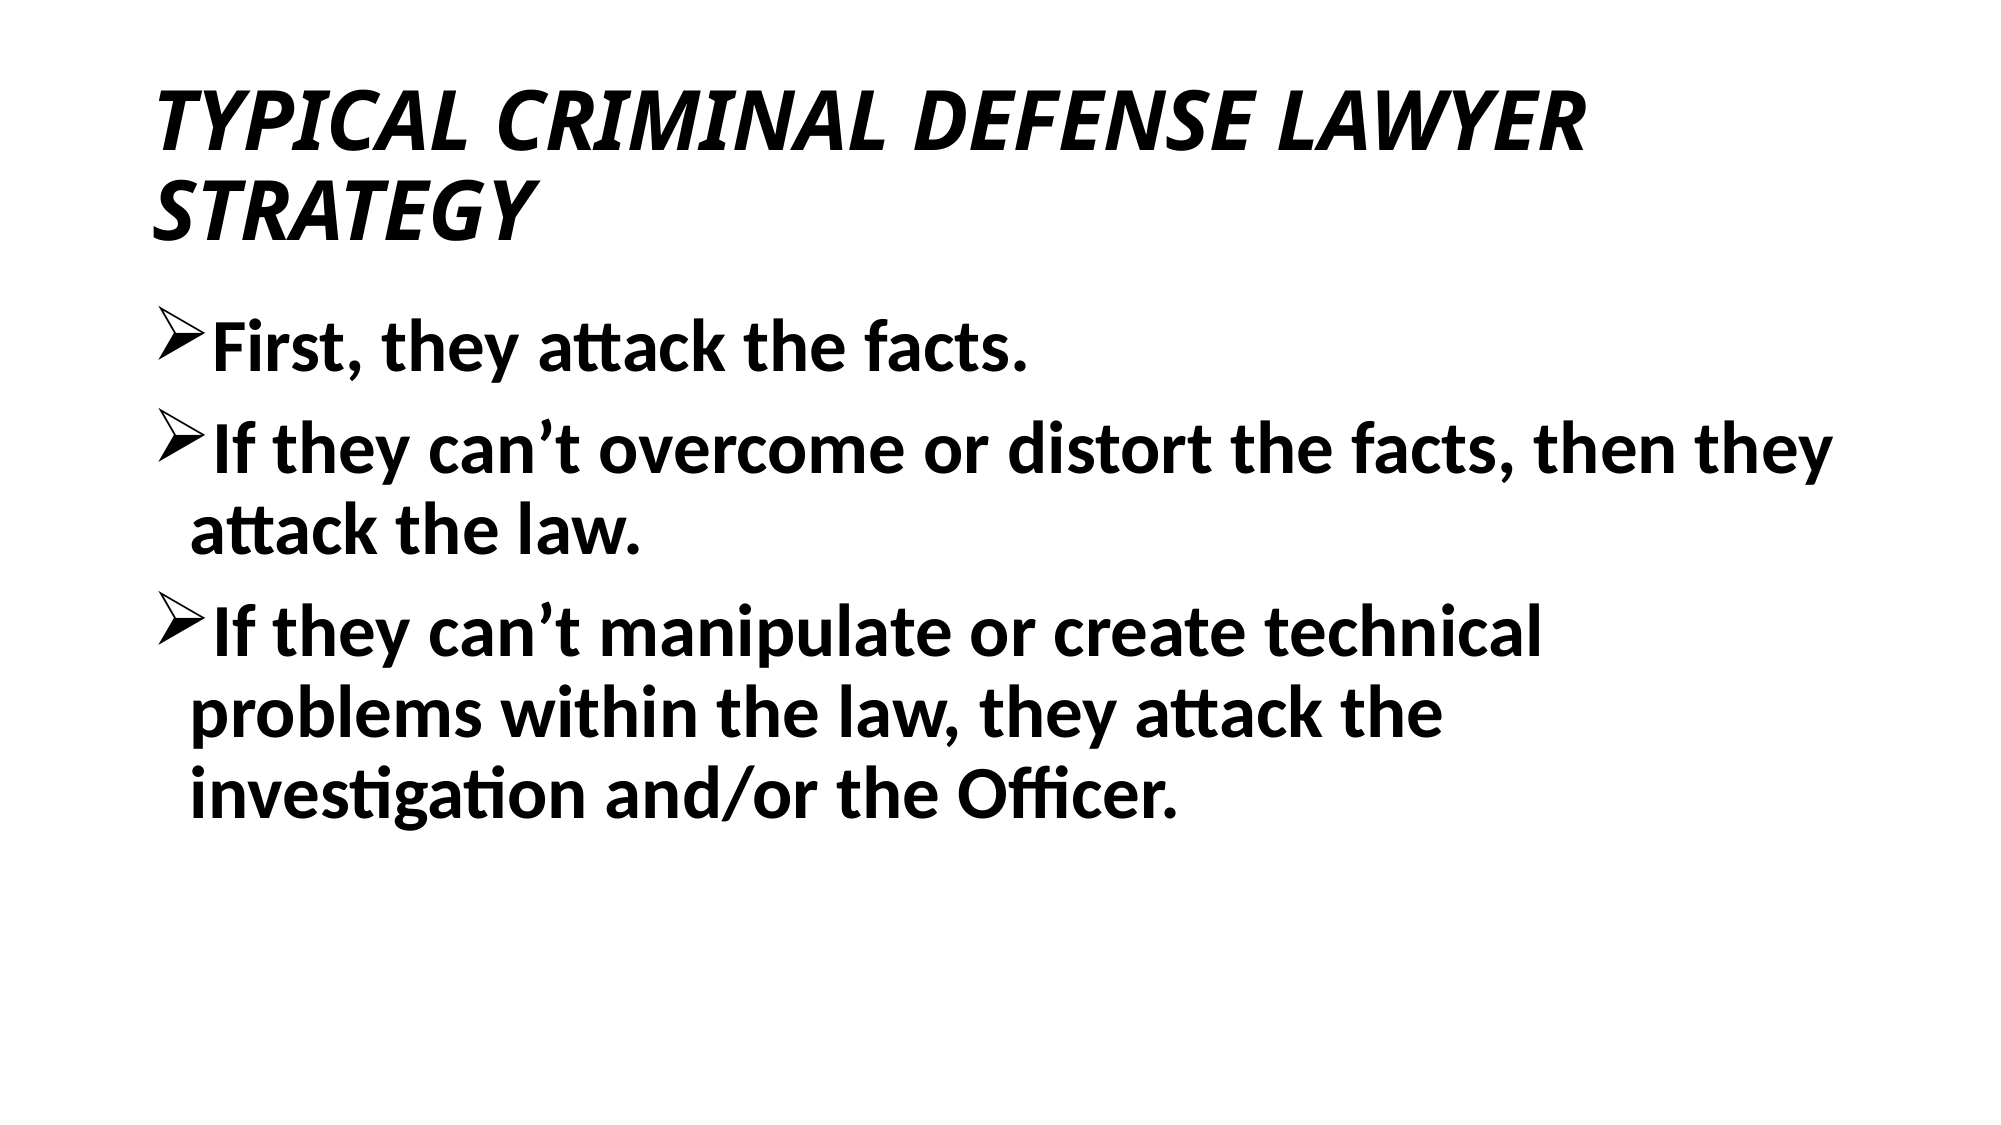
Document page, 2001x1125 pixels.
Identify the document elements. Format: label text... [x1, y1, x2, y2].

list First, they attack the facts. If they can’t overcome or distort the facts, then they attack the law. If they can’t manipulate or create technical problems within the law, they attack the investigation and/or the Officer. [137, 299, 1863, 1014]
title TYPICAL CRIMINAL DEFENSE LAWYER STRATEGY [137, 59, 1863, 278]
